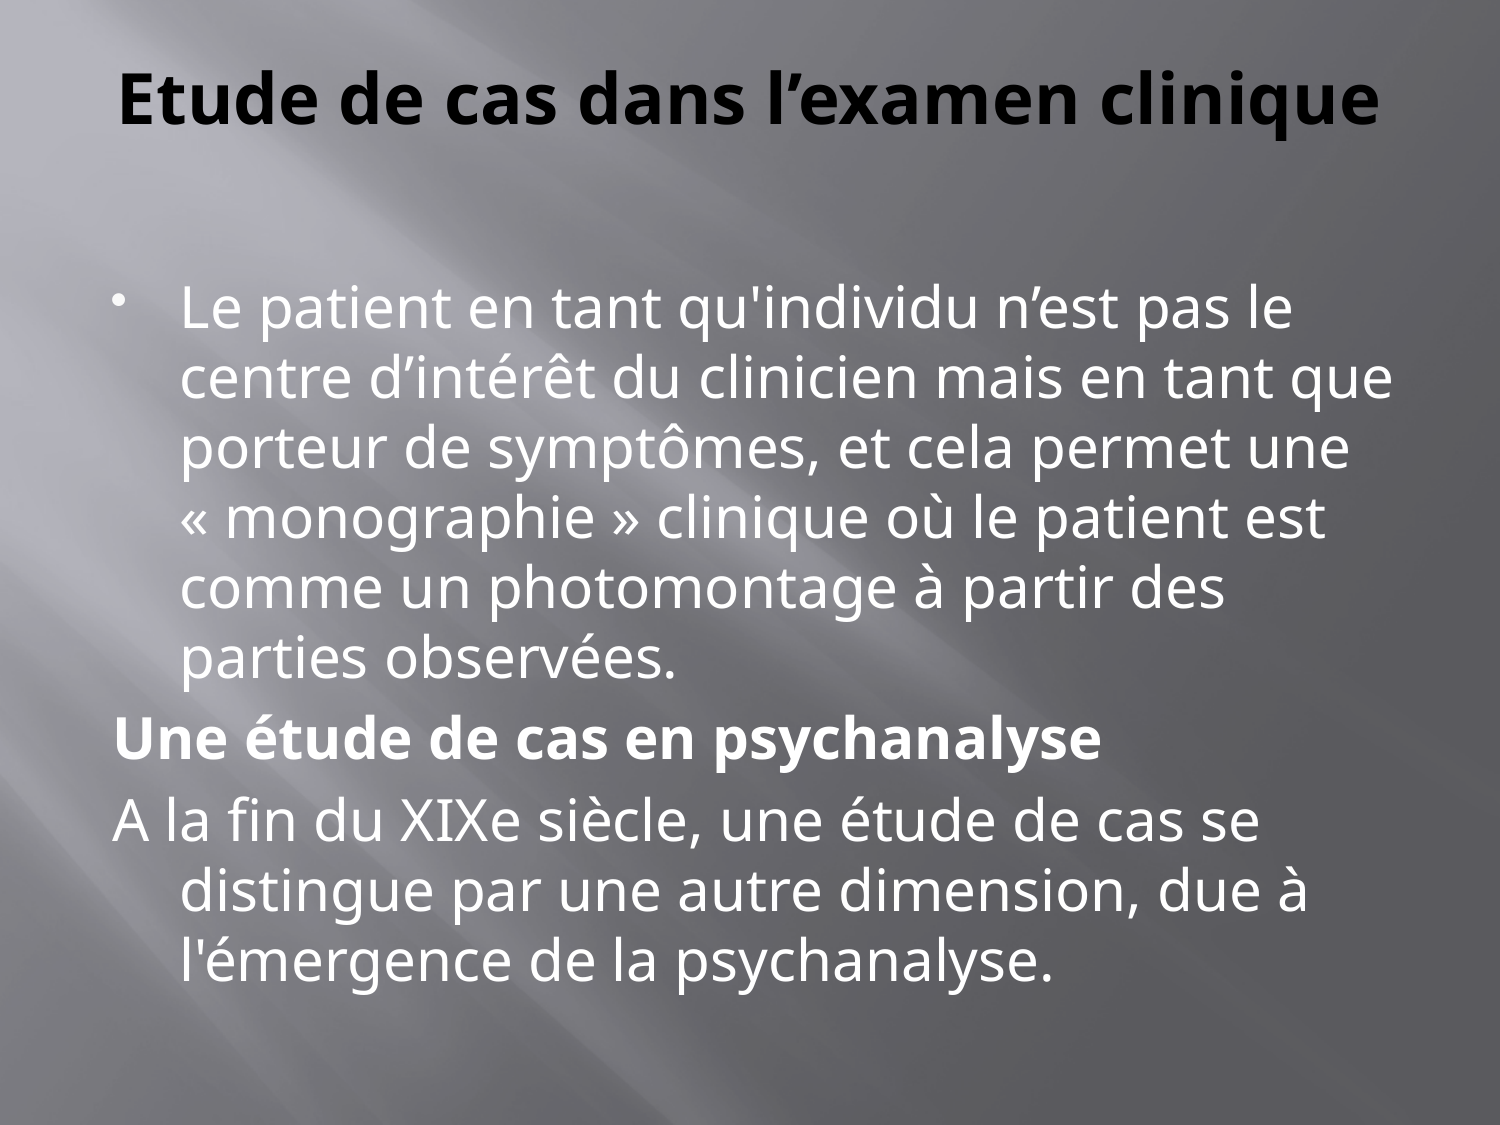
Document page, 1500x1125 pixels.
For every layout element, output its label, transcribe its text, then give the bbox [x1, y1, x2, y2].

list Le patient en tant qu'individu n’est pas le centre d’intérêt du clinicien mais en tant que porteur de symptômes, et cela permet une « monographie » clinique où le patient est comme un photomontage à partir des parties observées. Une étude de cas en psychanalyse A la fin du XIXe siècle, une étude de cas se distingue par une autre dimension, due à l'émergence de la psychanalyse. [75, 262, 1425, 1035]
title Etude de cas dans l’examen clinique [75, 45, 1425, 233]
